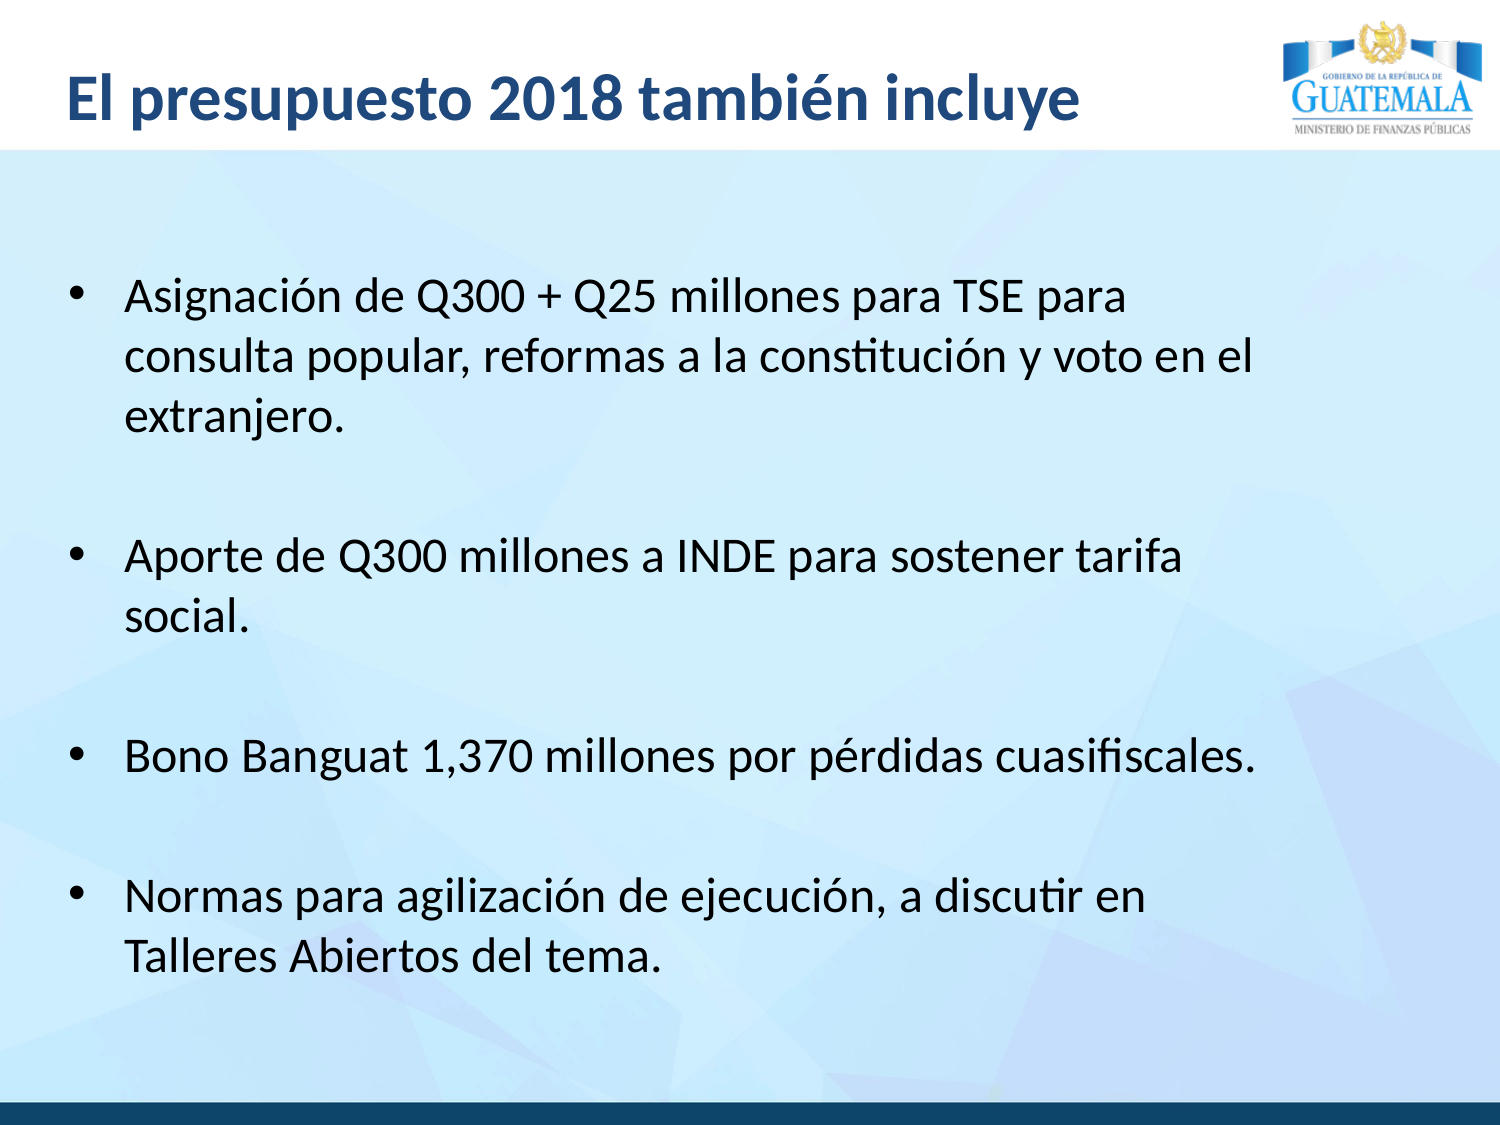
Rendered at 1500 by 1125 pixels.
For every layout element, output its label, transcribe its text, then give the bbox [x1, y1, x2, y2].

title El presupuesto 2018 también incluye [51, 0, 1175, 193]
list Asignación de Q300 + Q25 millones para TSE para consulta popular, reformas a la constitución y voto en el extranjero. Aporte de Q300 millones a INDE para sostener tarifa social. Bono Banguat 1,370 millones por pérdidas cuasifiscales. Normas para agilización de ejecución, a discutir en Talleres Abiertos del tema. [53, 255, 1317, 1076]
picture [0, 0, 1500, 1125]
